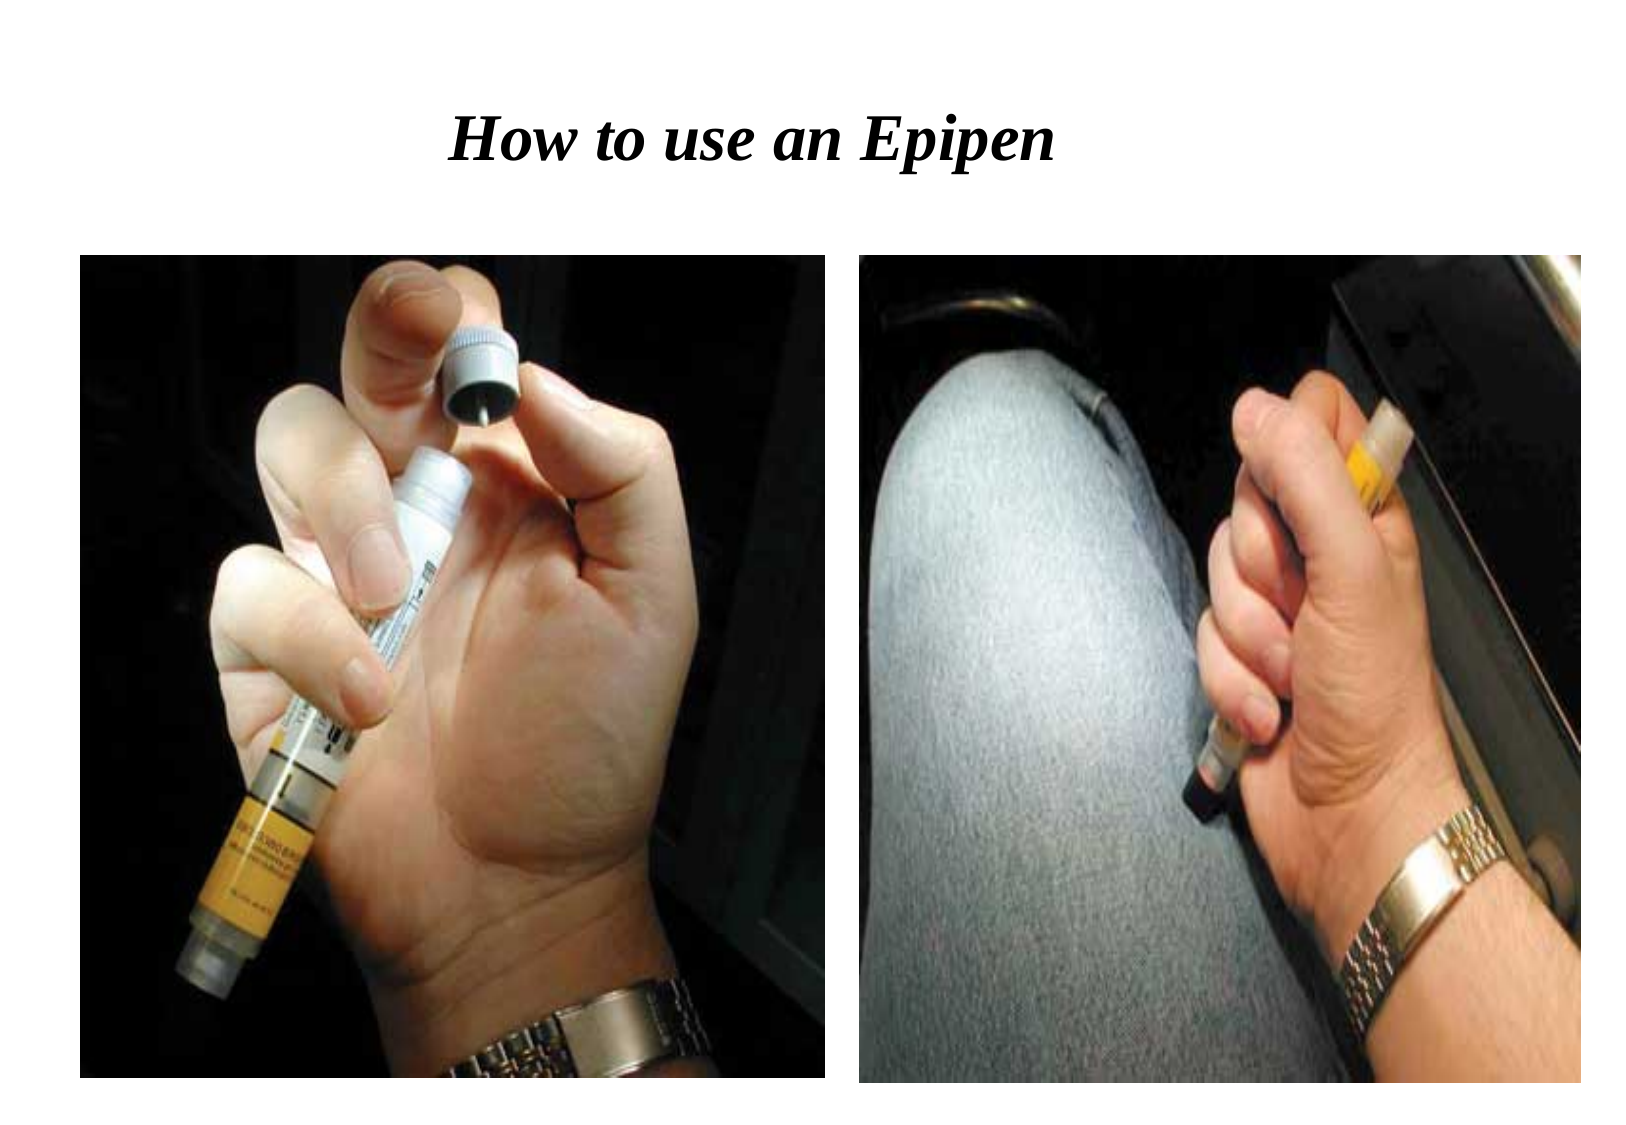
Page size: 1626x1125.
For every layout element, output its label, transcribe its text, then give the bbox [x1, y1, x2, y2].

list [859, 255, 1581, 1083]
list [79, 255, 825, 1079]
title How to use an Epipen [138, 65, 1368, 182]
